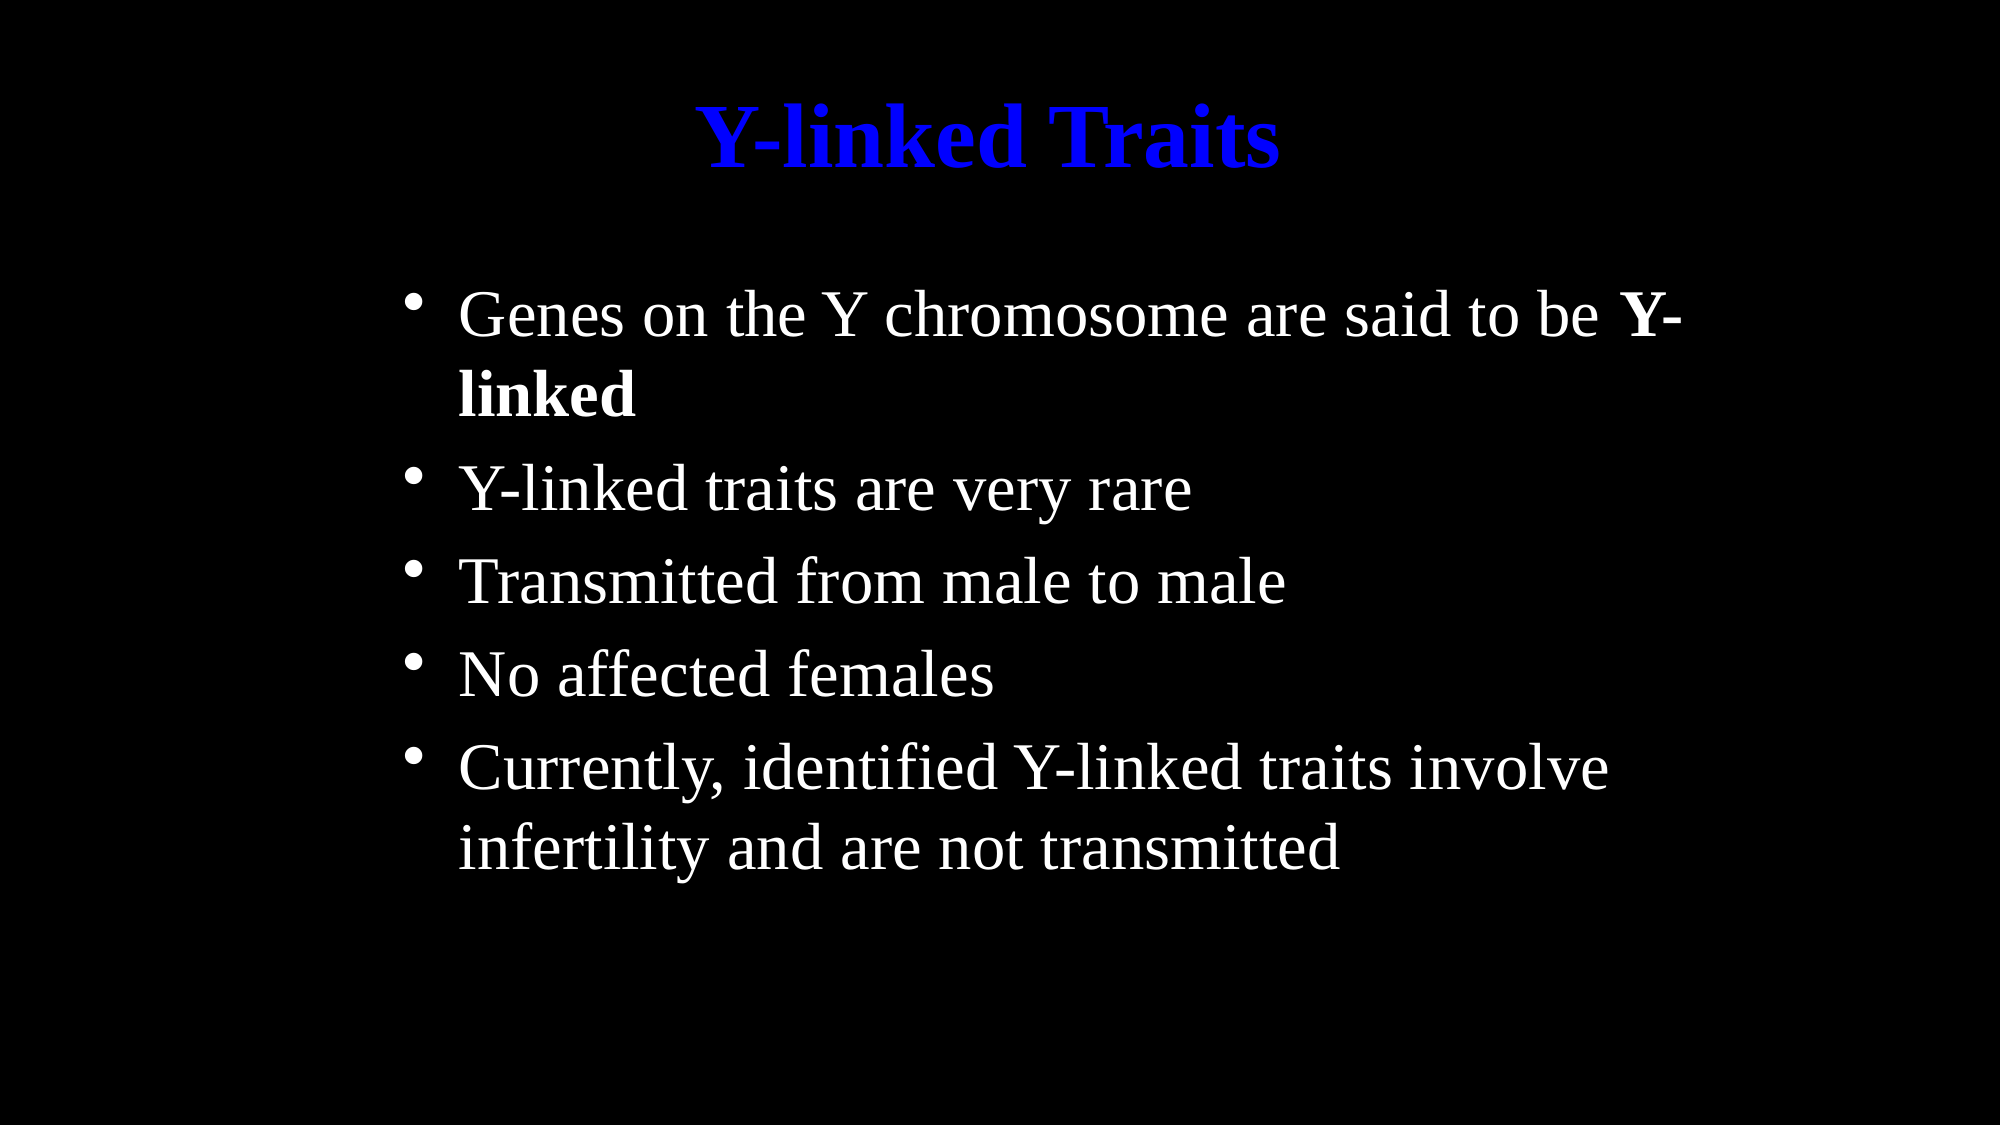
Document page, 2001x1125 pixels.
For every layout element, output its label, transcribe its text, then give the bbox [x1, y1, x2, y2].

title Y-linked Traits [324, 37, 1675, 225]
list Genes on the Y chromosome are said to be Y-linked Y-linked traits are very rare Transmitted from male to male No affected females Currently, identified Y-linked traits involve infertility and are not transmitted [387, 262, 1700, 963]
